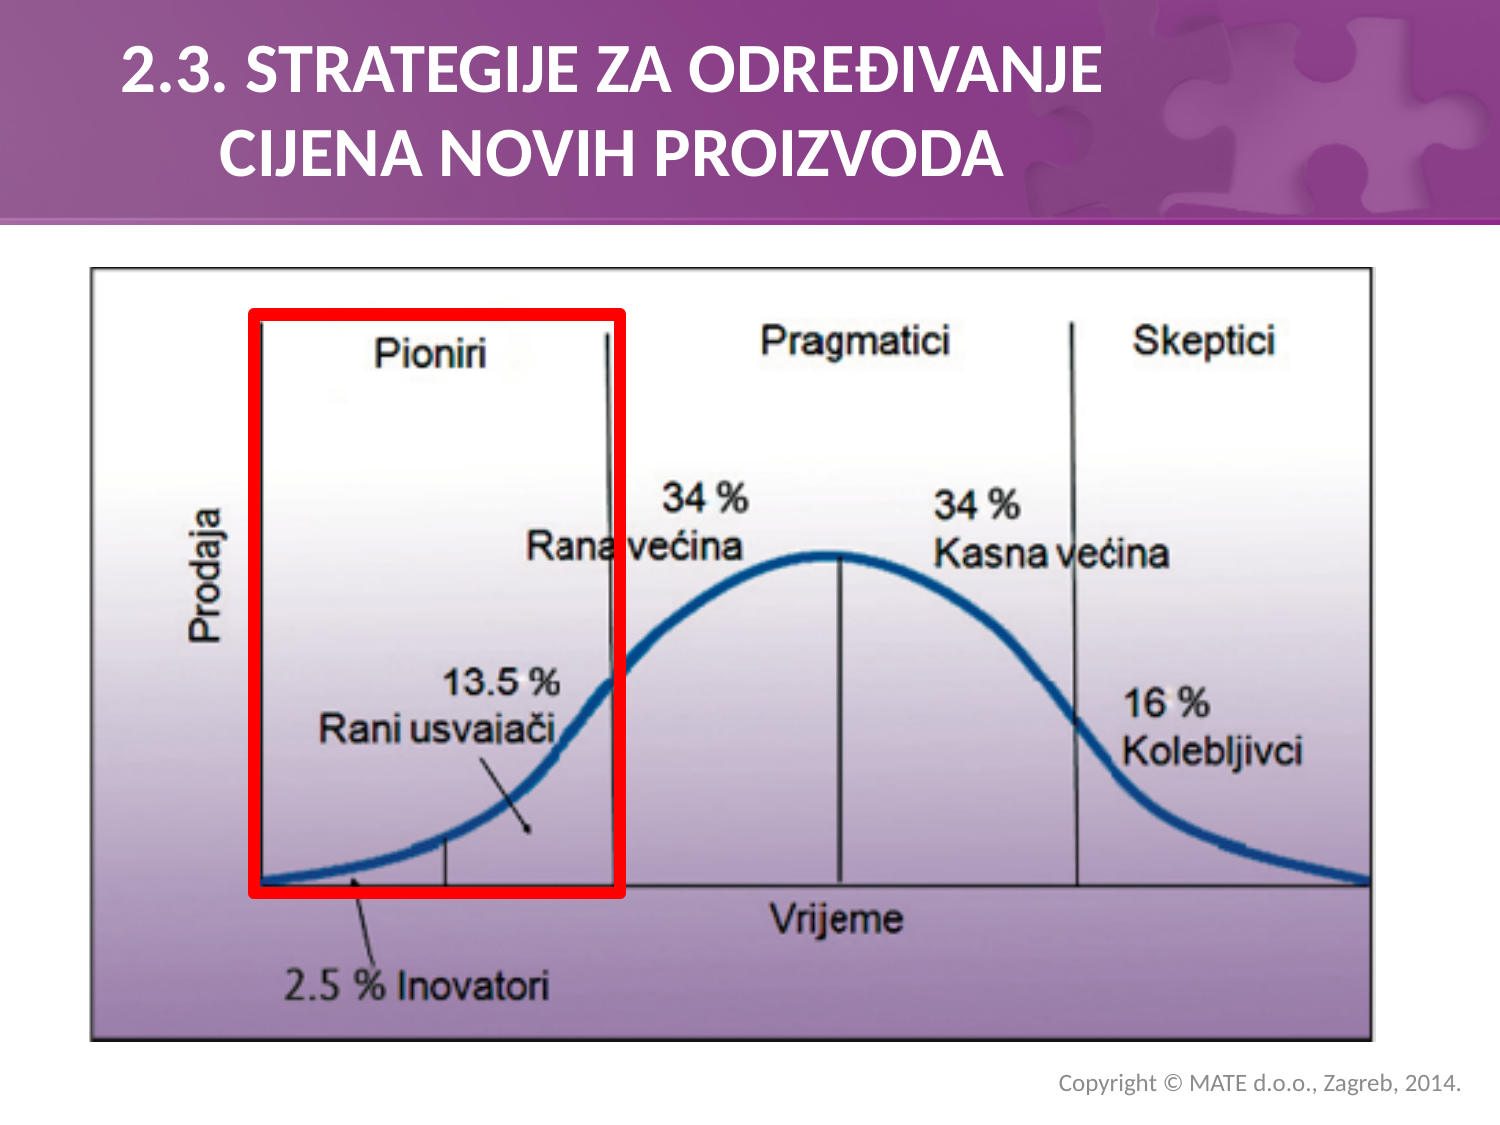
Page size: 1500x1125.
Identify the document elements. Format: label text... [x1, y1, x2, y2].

picture [0, 0, 1500, 225]
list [88, 266, 1377, 1042]
footer Copyright © MATE d.o.o., Zagreb, 2014. [702, 1058, 1478, 1104]
title 2.3. STRATEGIJE ZA ODREĐIVANJE CIJENA NOVIH PROIZVODA [0, 12, 1225, 200]
